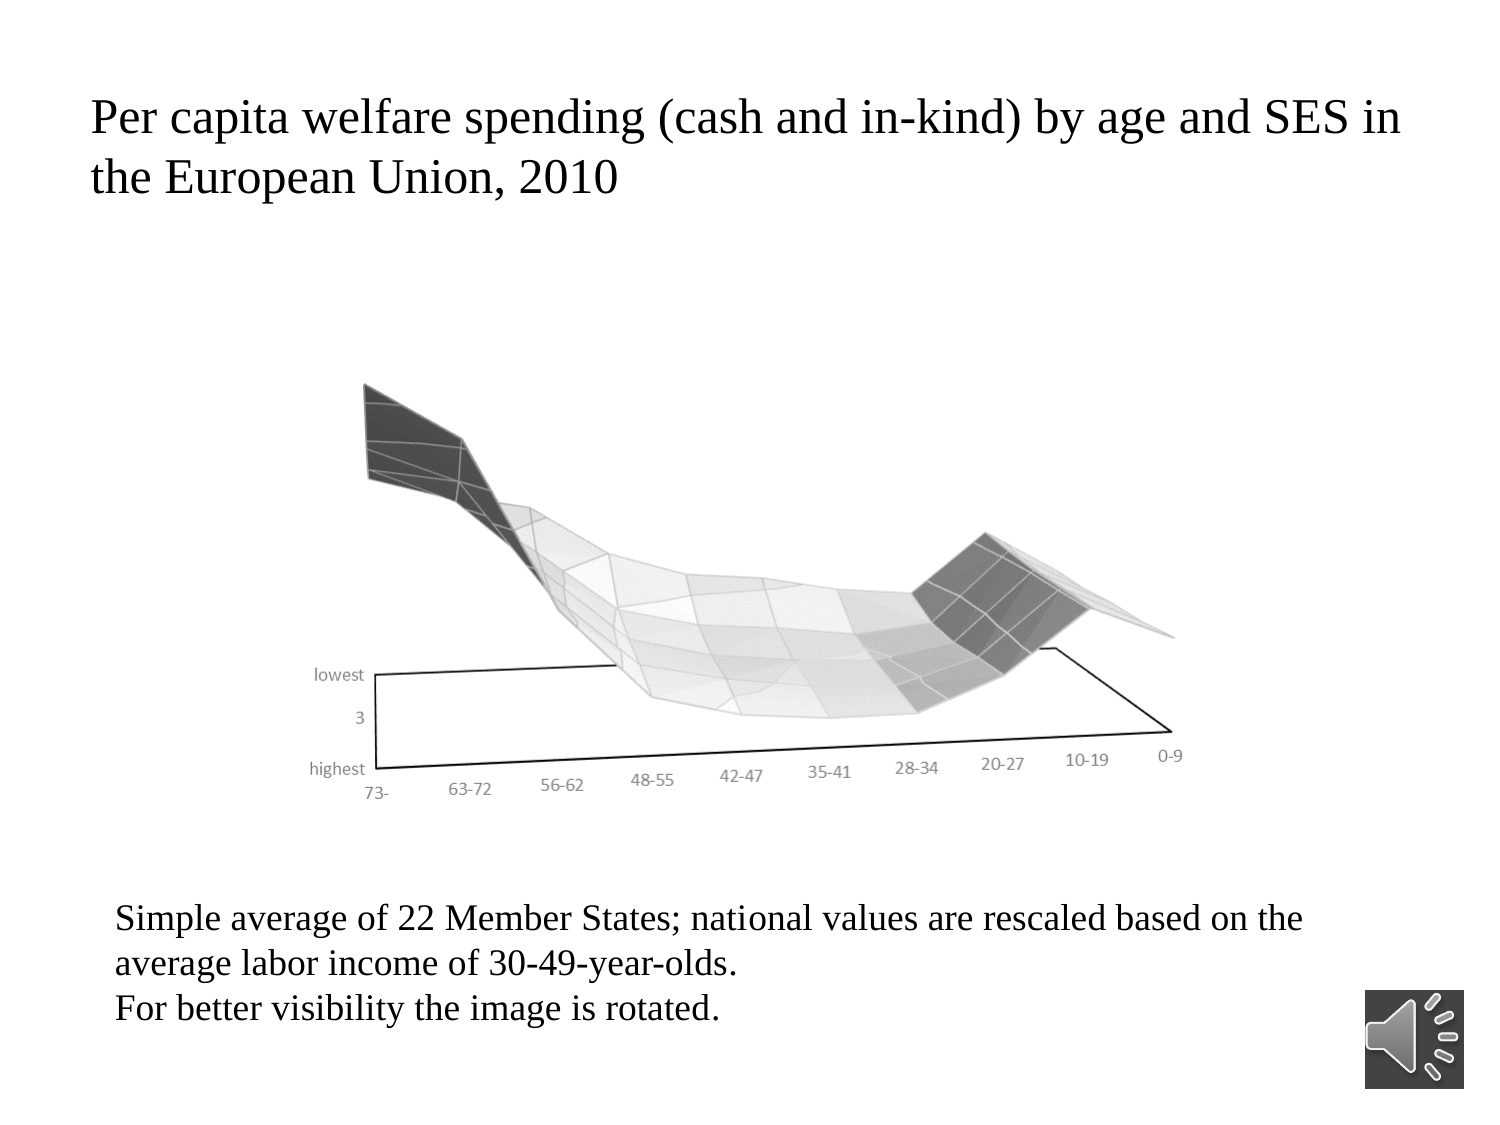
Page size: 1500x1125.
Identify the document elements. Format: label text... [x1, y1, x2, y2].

picture [270, 231, 1230, 894]
picture [1364, 989, 1465, 1090]
text_box Simple average of 22 Member States; national values are rescaled based on the average labor income of 30-49-year-olds. For better visibility the image is rotated. [100, 885, 1438, 1036]
text_box Per capita welfare spending (cash and in-kind) by age and SES in the European Union, 2010 [75, 76, 1438, 212]
